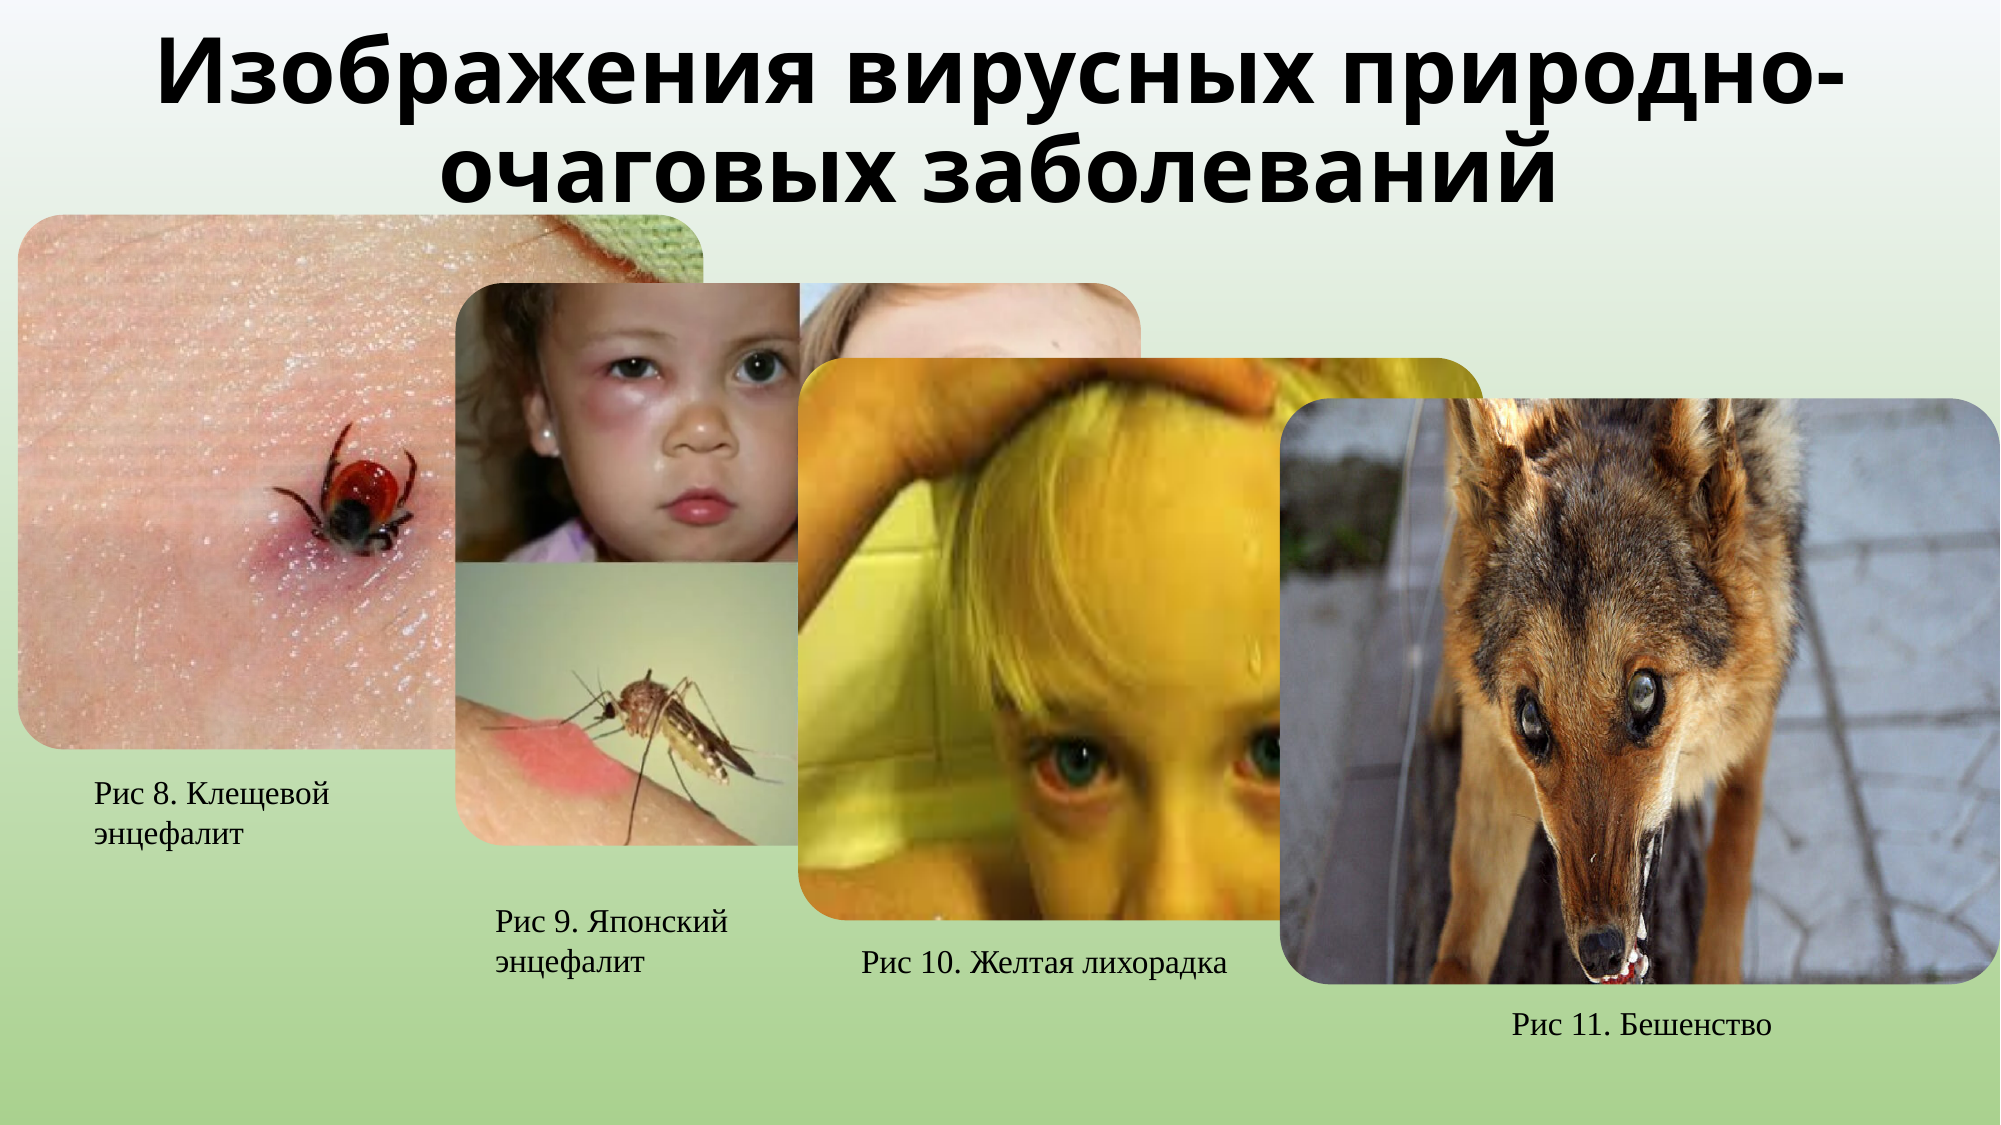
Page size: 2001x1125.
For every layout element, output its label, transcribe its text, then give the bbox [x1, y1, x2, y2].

text_box Рис 8. Клещевой энцефалит [79, 763, 387, 859]
title Изображения вирусных природно-очаговых заболеваний [137, 14, 1863, 233]
text_box Рис 10. Желтая лихорадка [846, 932, 1344, 987]
text_box Рис 9. Японский энцефалит [480, 892, 783, 987]
picture [17, 214, 2000, 985]
text_box Рис 11. Бешенство [1426, 995, 1858, 1050]
